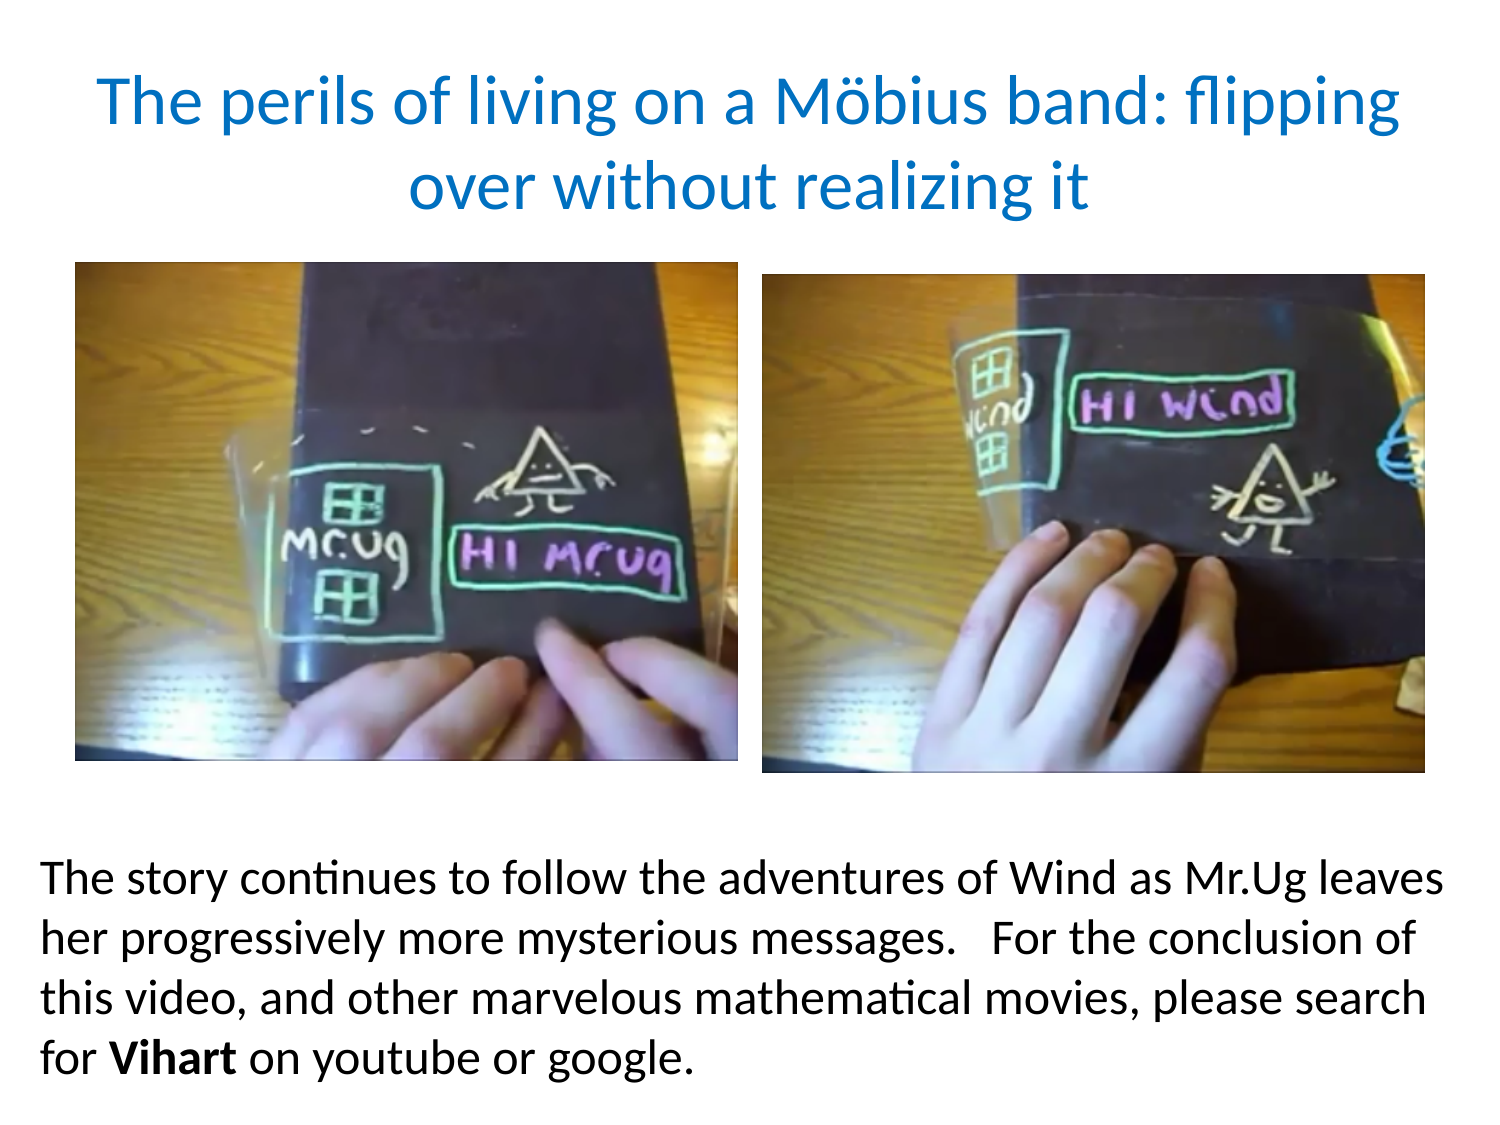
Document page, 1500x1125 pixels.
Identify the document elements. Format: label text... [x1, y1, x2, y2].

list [74, 262, 739, 761]
title The perils of living on a Möbius band: flipping over without realizing it [75, 45, 1425, 233]
picture [762, 274, 1426, 773]
text_box The story continues to follow the adventures of Wind as Mr.Ug leaves her progressively more mysterious messages. For the conclusion of this video, and other marvelous mathematical movies, please search for Vihart on youtube or google. [24, 837, 1500, 1093]
